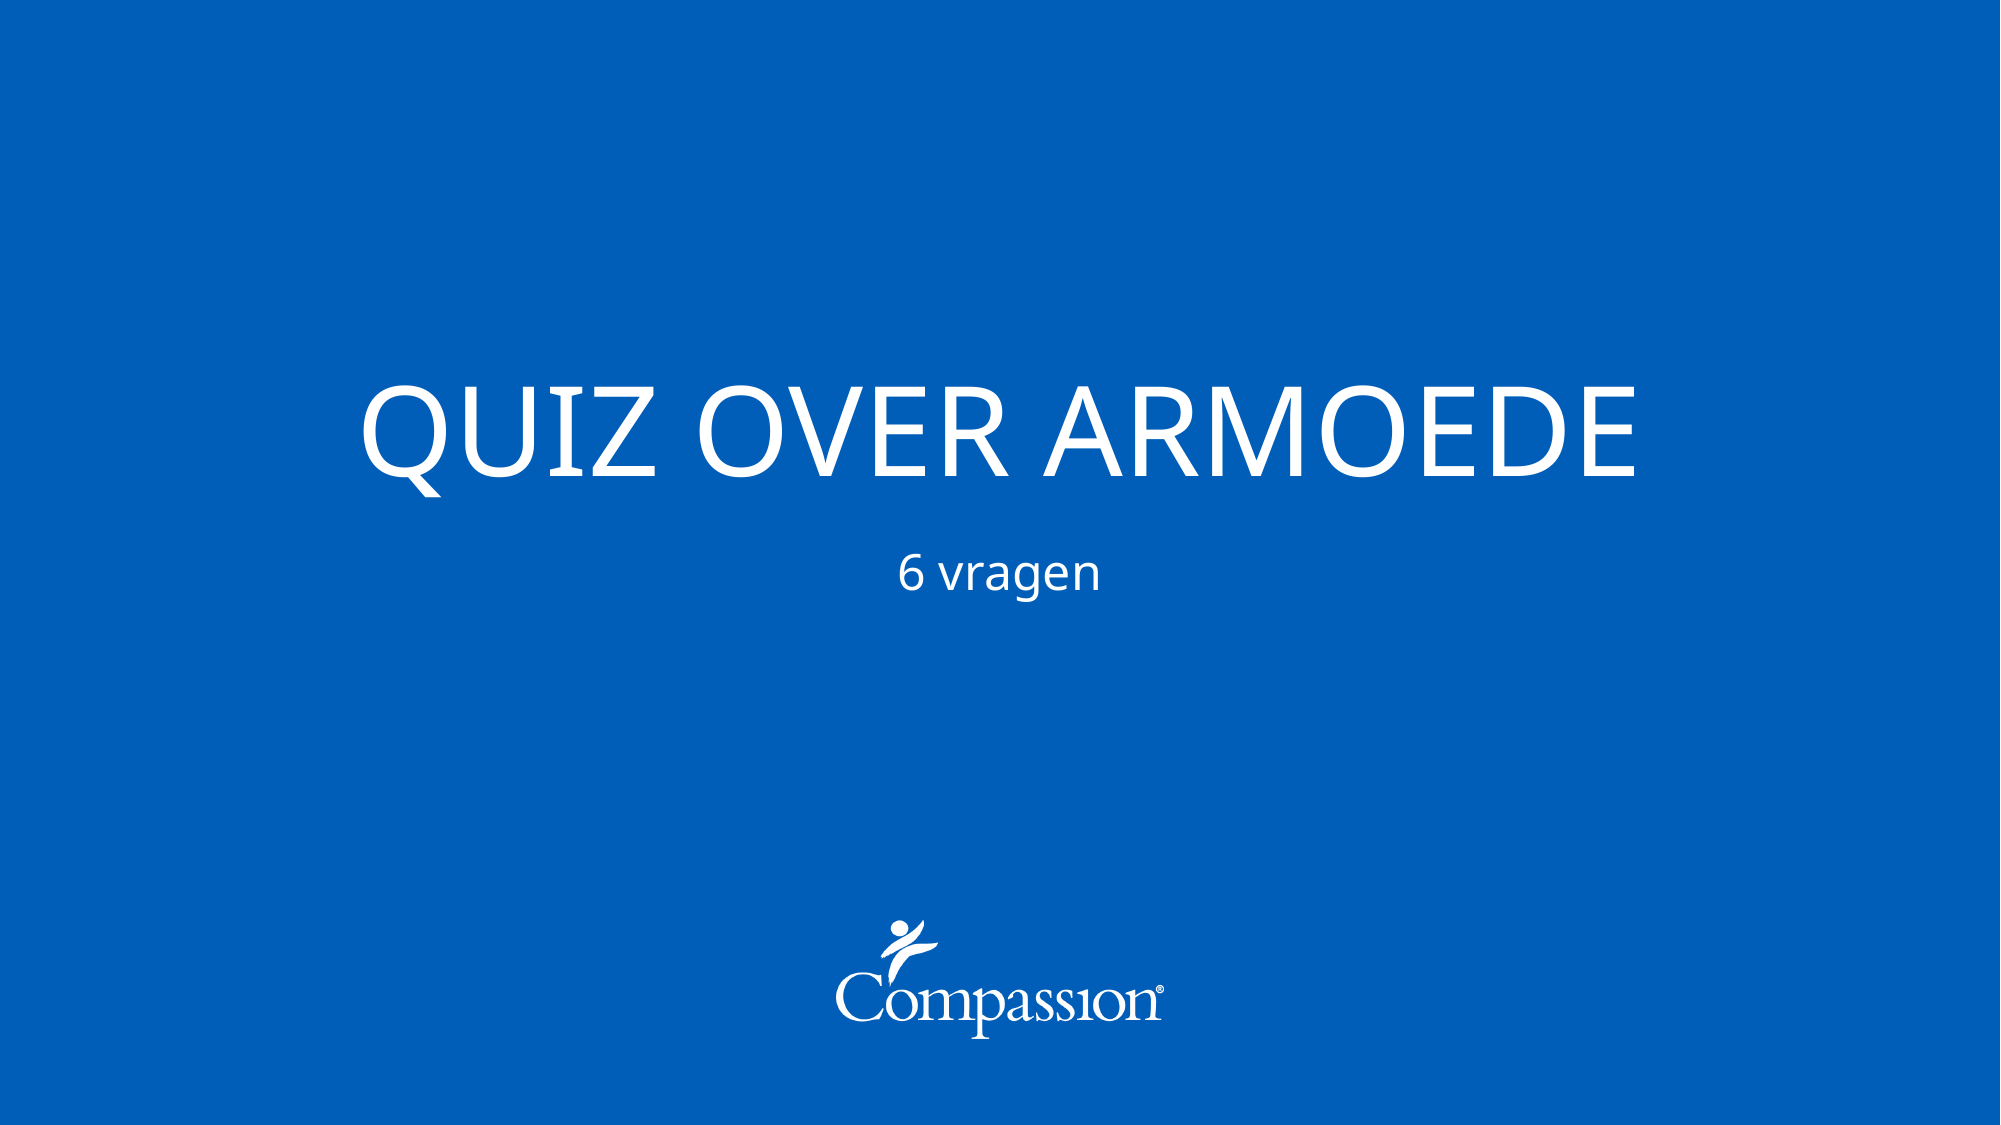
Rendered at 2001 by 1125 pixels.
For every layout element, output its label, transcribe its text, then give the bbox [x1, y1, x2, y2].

picture [836, 920, 1164, 1039]
subtitle 6 vragen [249, 540, 1750, 618]
title QUIZ OVER ARMOEDE [249, 338, 1750, 512]
